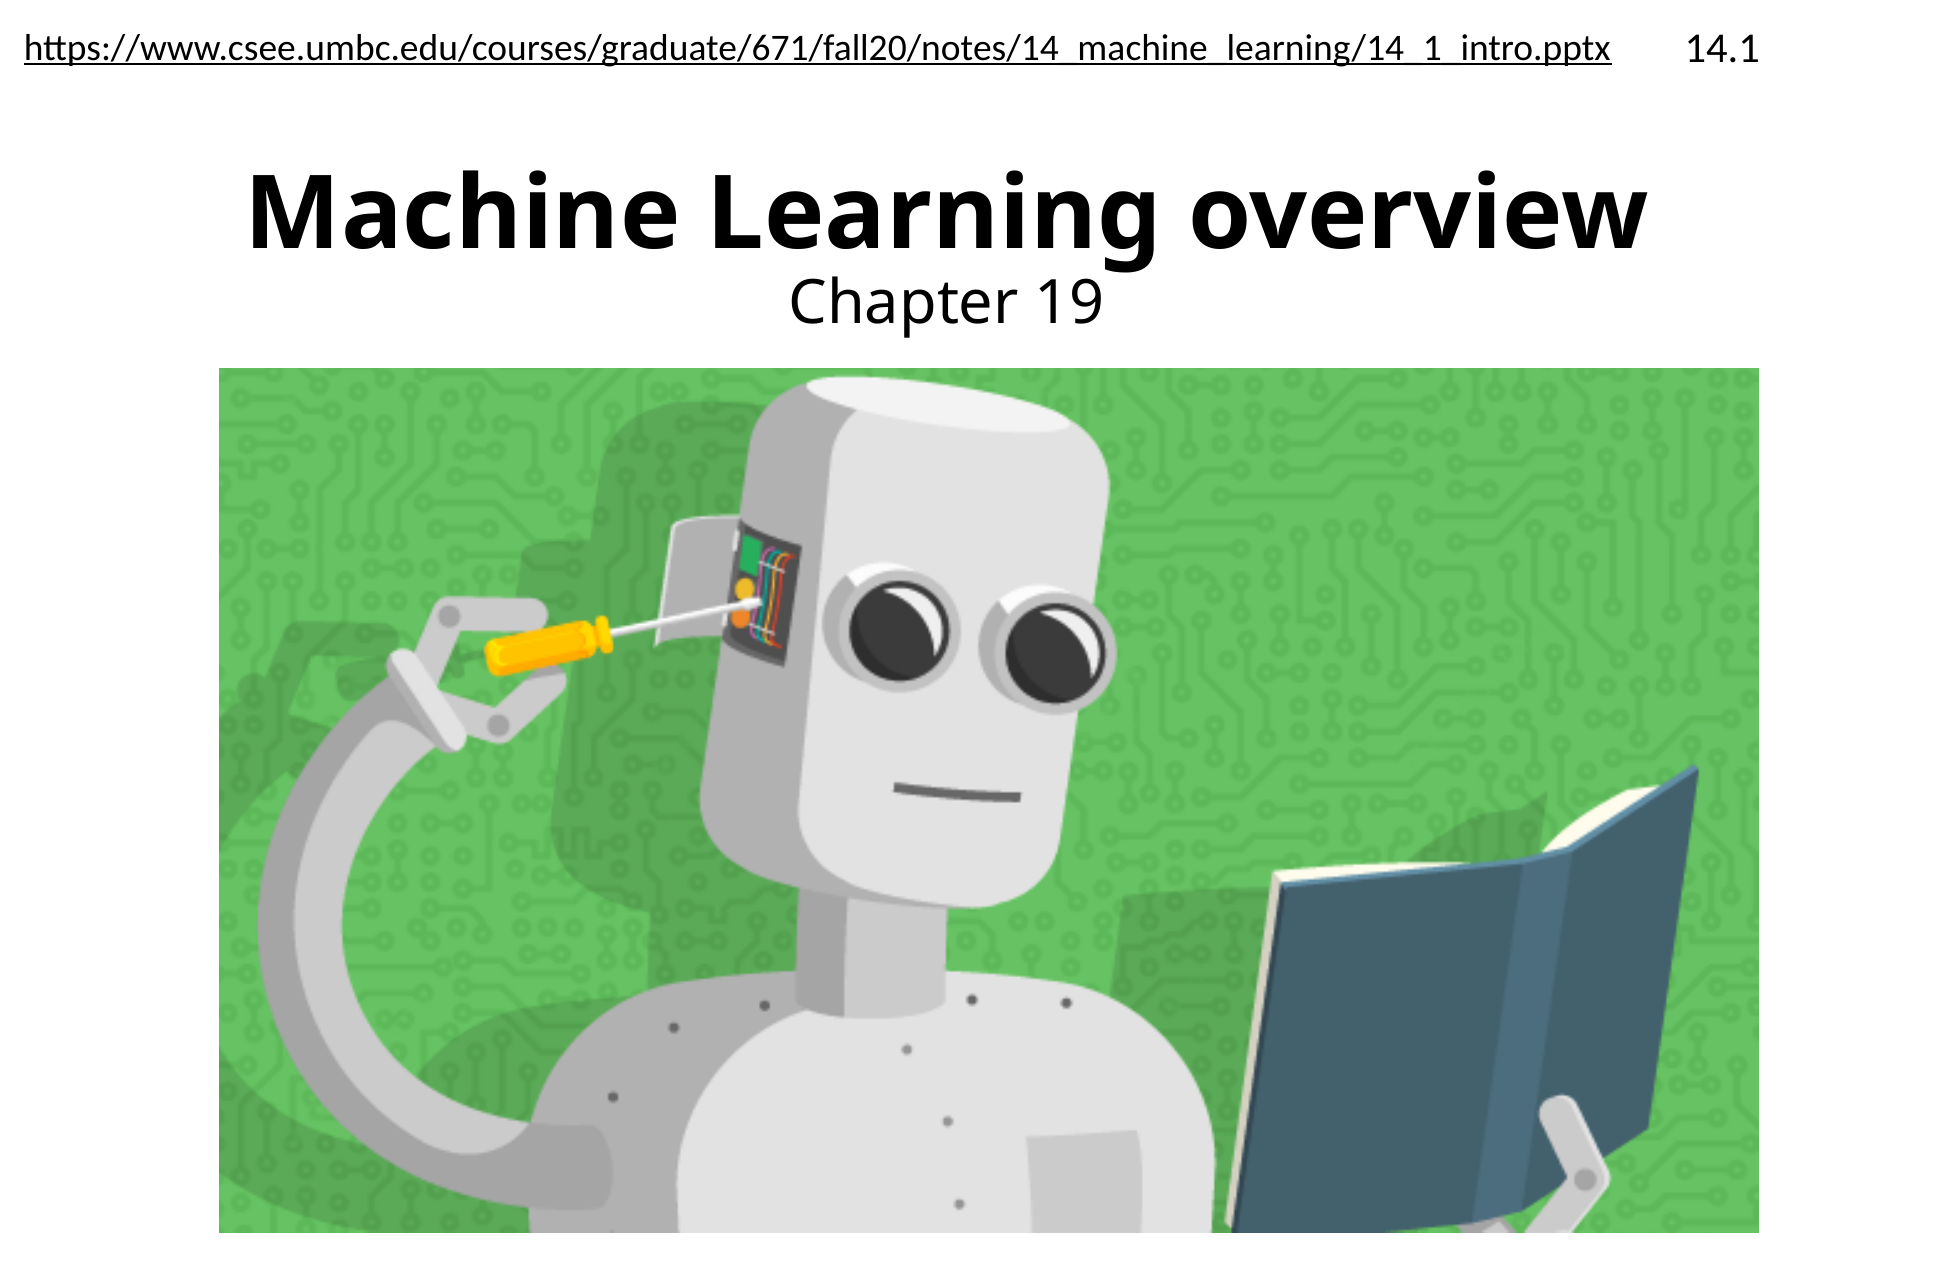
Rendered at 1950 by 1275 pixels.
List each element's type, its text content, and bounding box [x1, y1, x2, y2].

text_box https://www.csee.umbc.edu/courses/graduate/671/fall20/notes/14_machine_learning/14_1_intro.pptx [9, 15, 1885, 76]
title Machine Learning overview Chapter 19 [224, 76, 1670, 345]
picture [219, 368, 1759, 1233]
